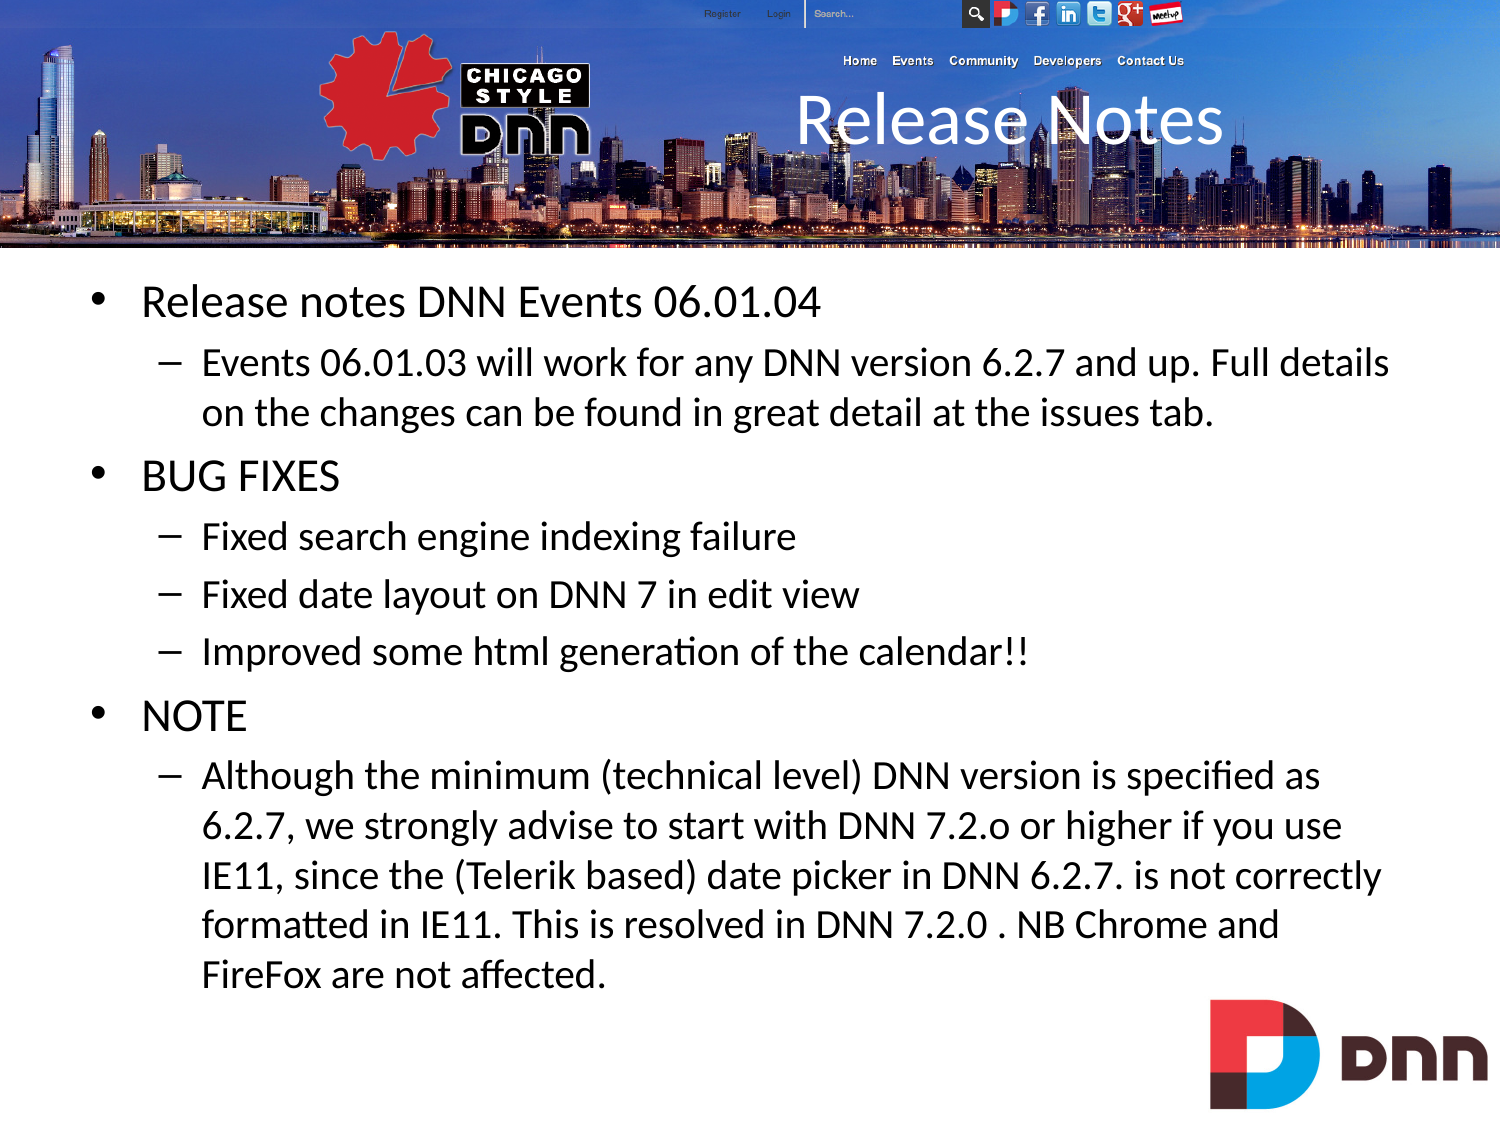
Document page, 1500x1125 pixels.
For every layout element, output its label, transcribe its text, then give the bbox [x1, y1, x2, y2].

picture [0, 0, 1500, 248]
picture [1200, 984, 1500, 1125]
title Release Notes [595, 69, 1425, 234]
list Release notes DNN Events 06.01.04 Events 06.01.03 will work for any DNN version 6.2.7 and up. Full details on the changes can be found in great detail at the issues tab. BUG FIXES Fixed search engine indexing failure Fixed date layout on DNN 7 in edit view Improved some html generation of the calendar!! NOTE Although the minimum (technical level) DNN version is specified as 6.2.7, we strongly advise to start with DNN 7.2.o or higher if you use IE11, since the (Telerik based) date picker in DNN 6.2.7. is not correctly formatted in IE11. This is resolved in DNN 7.2.0 . NB Chrome and FireFox are not affected. [75, 262, 1425, 1023]
